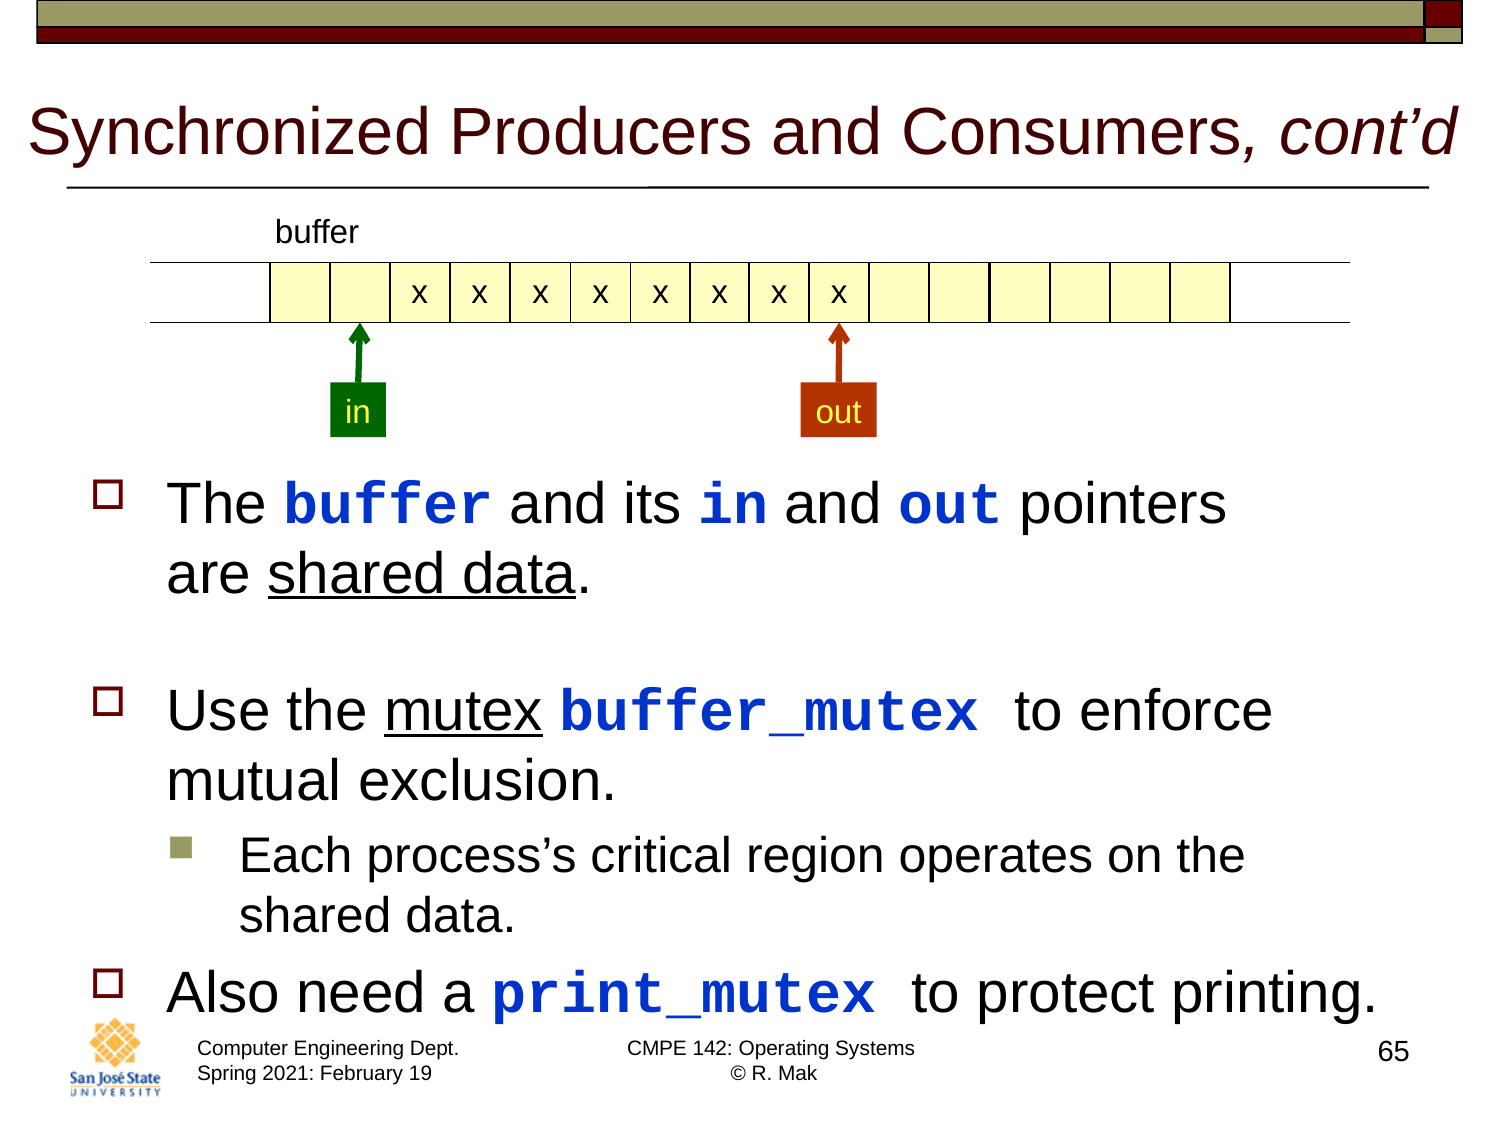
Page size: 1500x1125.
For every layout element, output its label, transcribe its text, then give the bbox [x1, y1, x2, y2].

list The buffer and its in and out pointers are shared data. Use the mutex buffer_mutex to enforce mutual exclusion. Each process’s critical region operates on the shared data. Also need a print_mutex to protect printing. [75, 457, 1425, 1028]
picture [60, 1012, 166, 1112]
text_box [149, 202, 1350, 438]
slide_number 65 [1305, 1028, 1425, 1100]
title Synchronized Producers and Consumers, cont’d [0, 67, 1485, 175]
